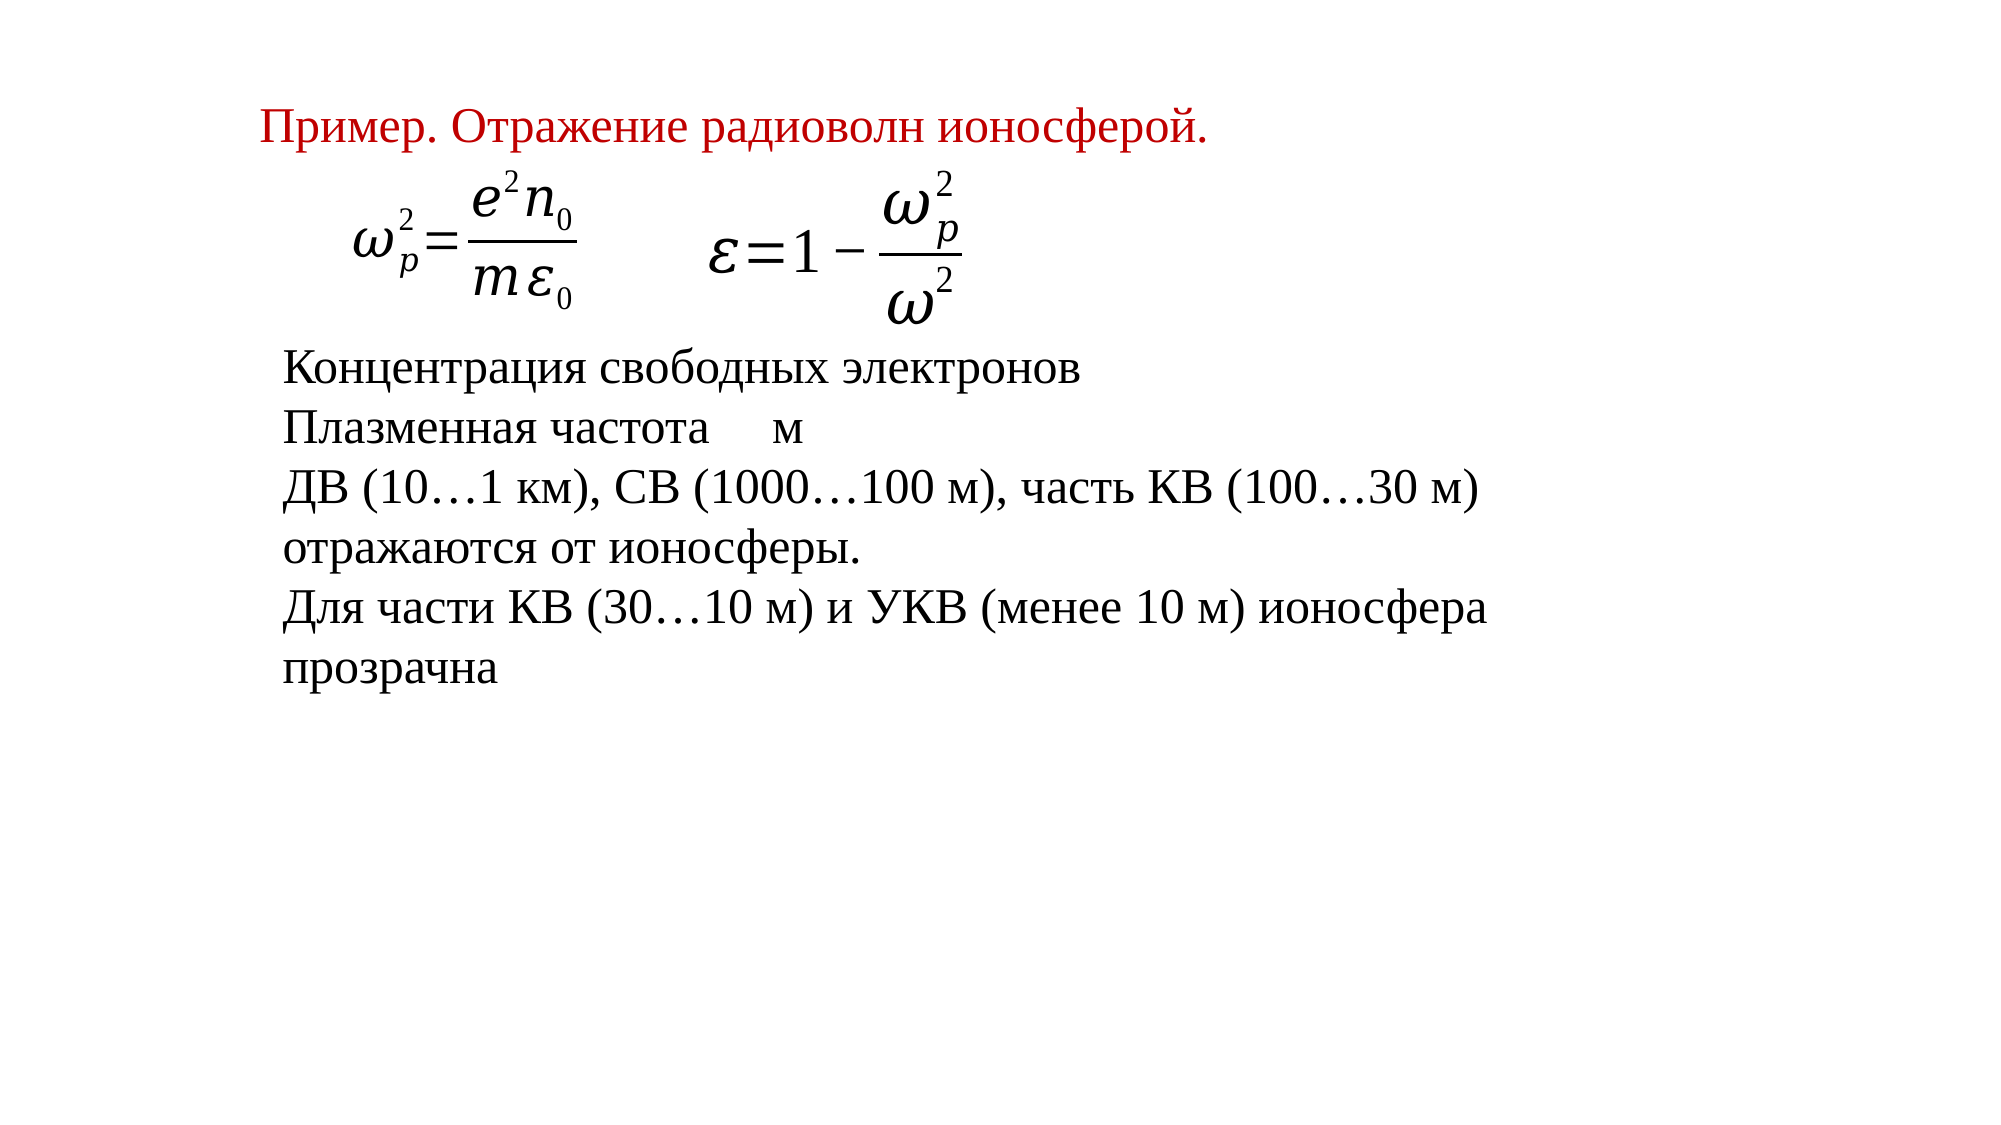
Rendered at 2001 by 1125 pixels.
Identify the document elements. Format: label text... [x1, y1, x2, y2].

text_box Пример. Отражение радиоволн ионосферой. [232, 85, 1591, 160]
